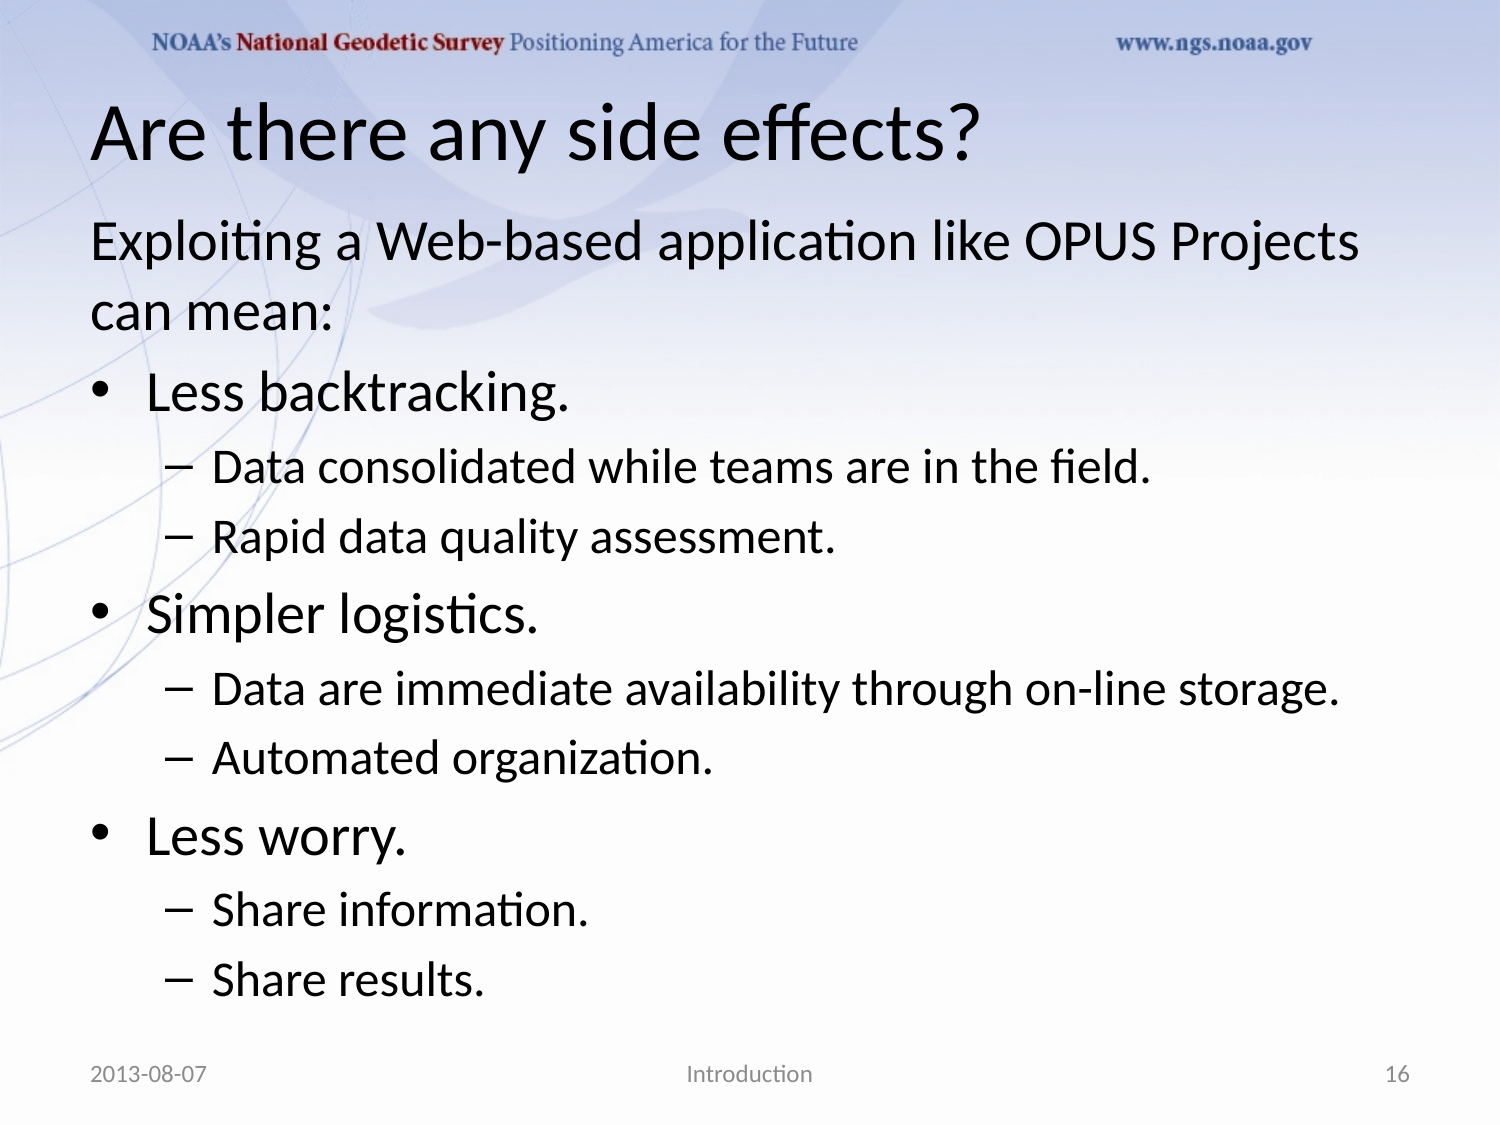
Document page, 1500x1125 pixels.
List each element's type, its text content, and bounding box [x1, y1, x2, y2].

list Exploiting a Web-based application like OPUS Projects can mean: Less backtracking. Data consolidated while teams are in the field. Rapid data quality assessment. Simpler logistics. Data are immediate availability through on-line storage. Automated organization. Less worry. Share information. Share results. [74, 194, 1426, 1041]
picture [0, 0, 1500, 1125]
slide_number 16 [1074, 1042, 1425, 1103]
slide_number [75, 1042, 425, 1103]
title Are there any side effects? [74, 74, 1426, 181]
footer Introduction [512, 1042, 988, 1103]
